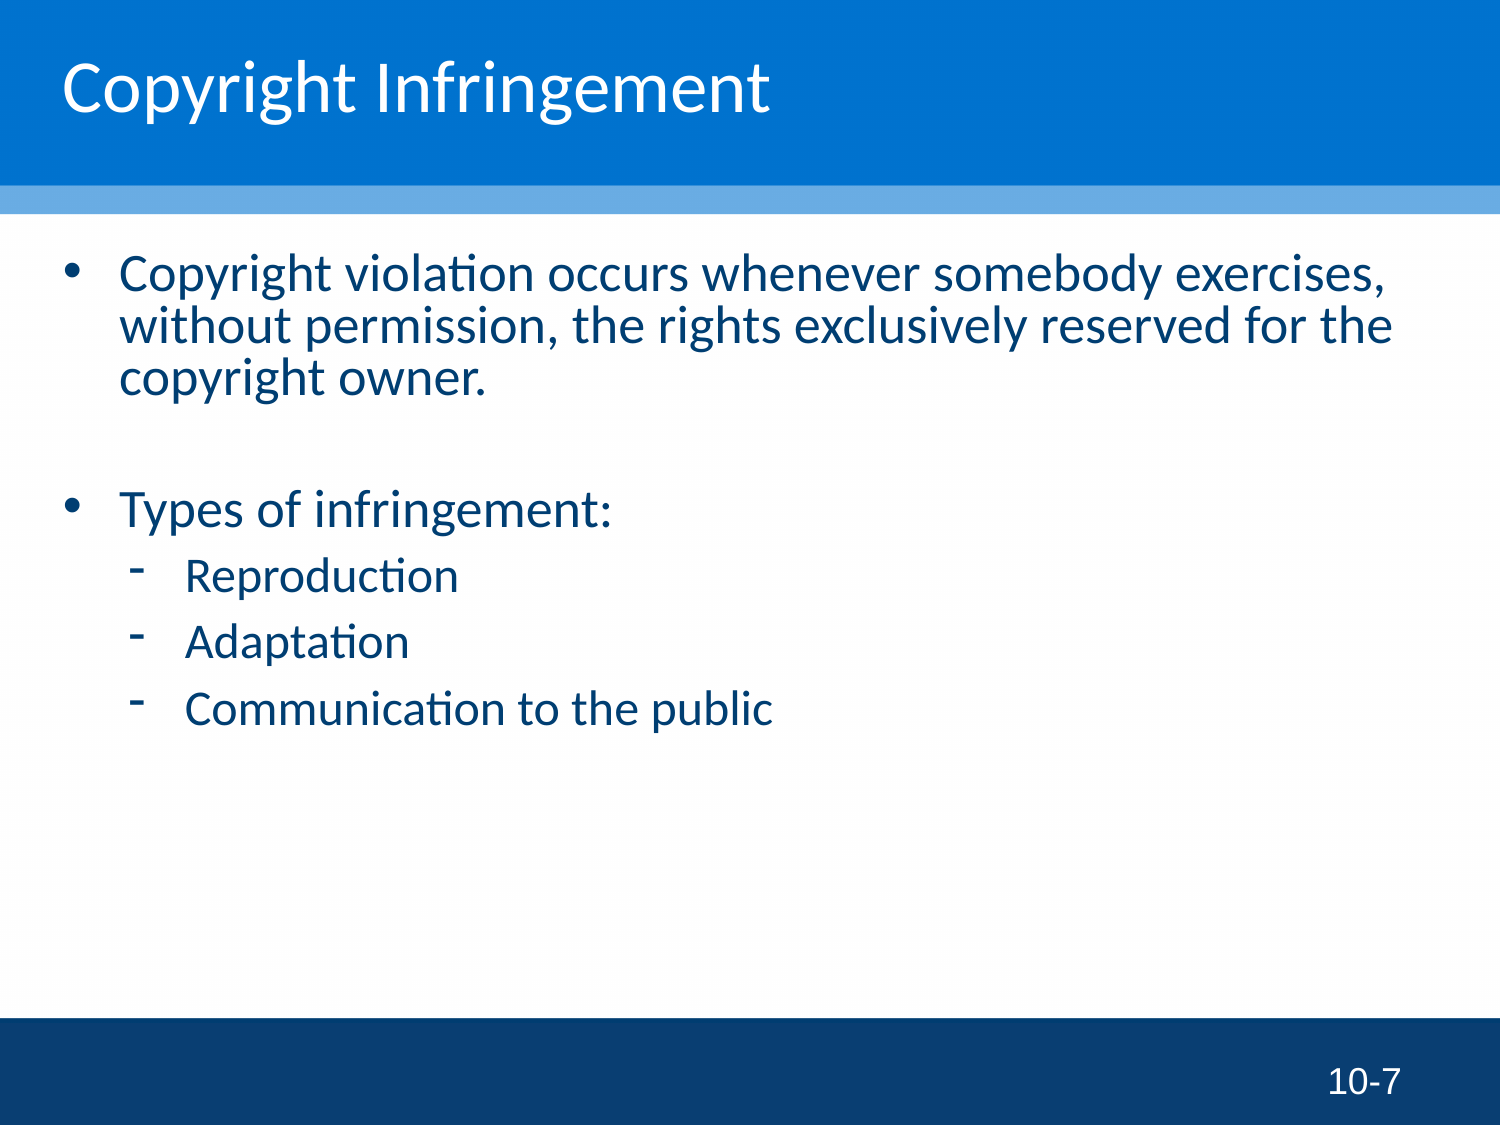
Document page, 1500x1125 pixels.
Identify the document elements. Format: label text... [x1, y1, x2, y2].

title Copyright Infringement [63, 37, 1437, 107]
list Copyright violation occurs whenever somebody exercises, without permission, the rights exclusively reserved for the copyright owner. Types of infringement: Reproduction Adaptation Communication to the public [63, 249, 1437, 918]
text_box 10-7 [1312, 1049, 1500, 1125]
picture [0, 0, 1500, 1125]
